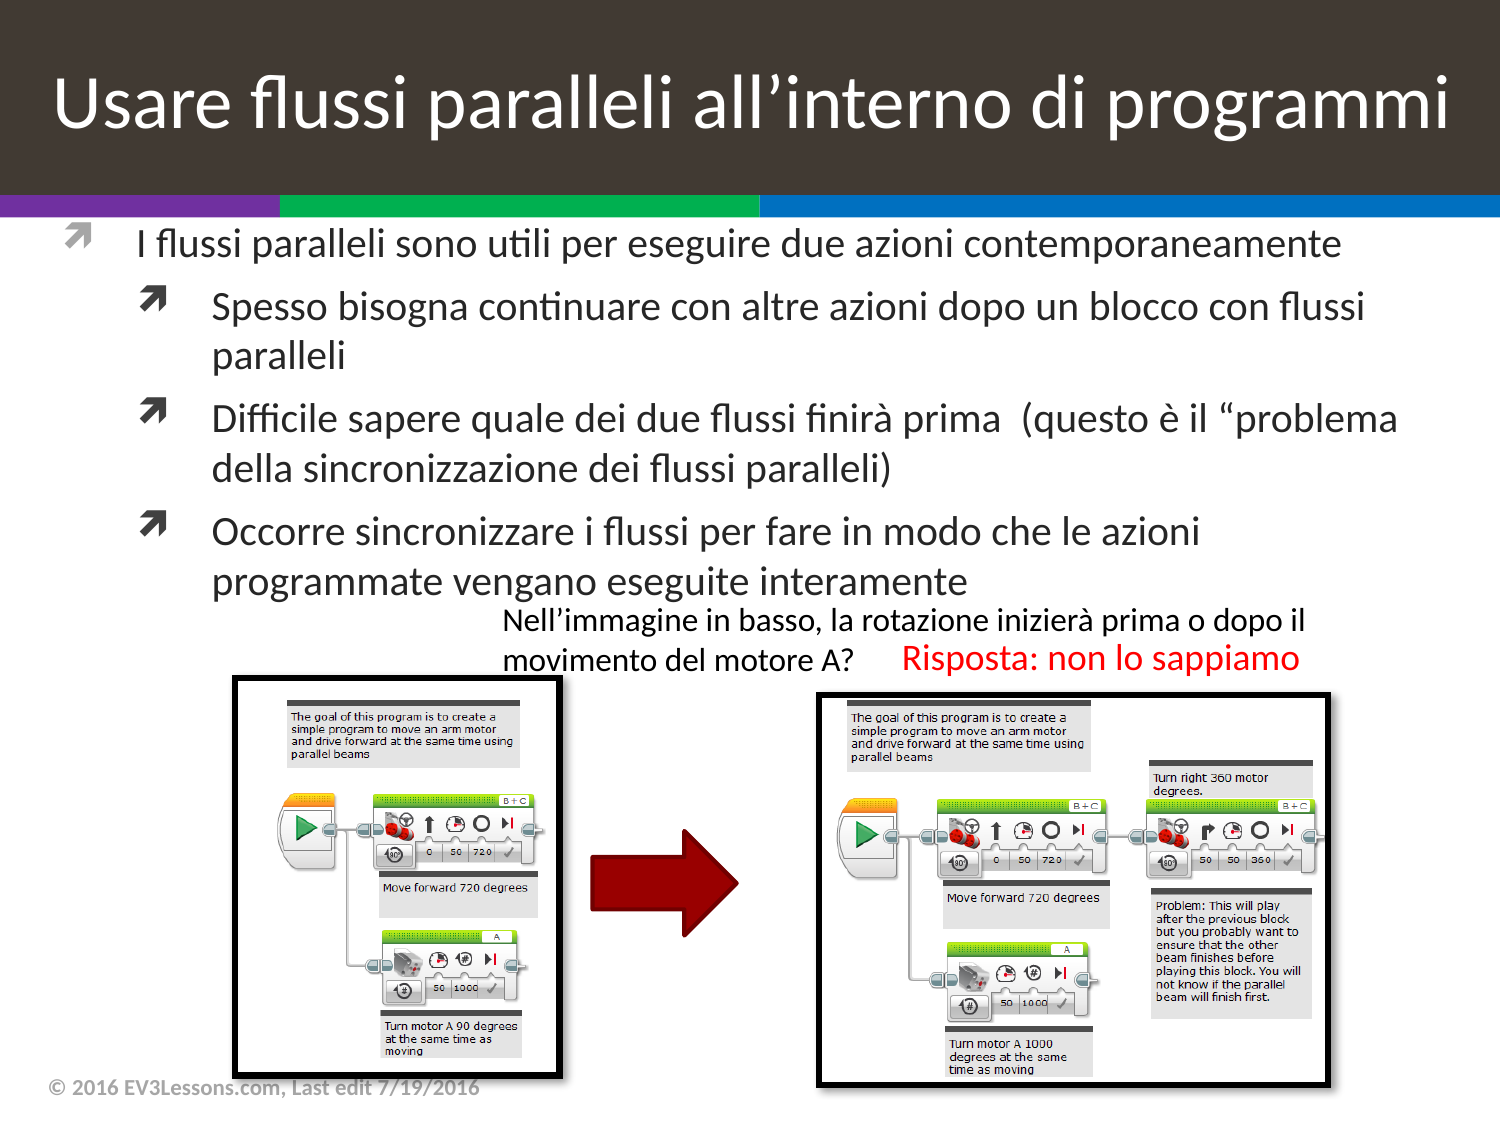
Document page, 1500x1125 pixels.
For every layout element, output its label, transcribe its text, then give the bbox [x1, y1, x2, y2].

text_box Risposta: non lo sappiamo [887, 625, 1390, 686]
text_box [590, 829, 739, 938]
picture [237, 680, 557, 1073]
text_box Nell’immagine in basso, la rotazione inizierà prima o dopo il movimento del motore A? [487, 590, 1443, 725]
picture [821, 697, 1326, 1083]
title Usare flussi paralleli all’interno di programmi [0, 0, 1500, 195]
footer © 2016 EV3Lessons.com, Last edit 7/19/2016 [32, 1055, 1038, 1116]
list I flussi paralleli sono utili per eseguire due azioni contemporaneamente Spesso bisogna continuare con altre azioni dopo un blocco con flussi paralleli Difficile sapere quale dei due flussi finirà prima (questo è il “problema della sincronizzazione dei flussi paralleli) Occorre sincronizzare i flussi per fare in modo che le azioni programmate vengano eseguite interamente [46, 208, 1454, 626]
